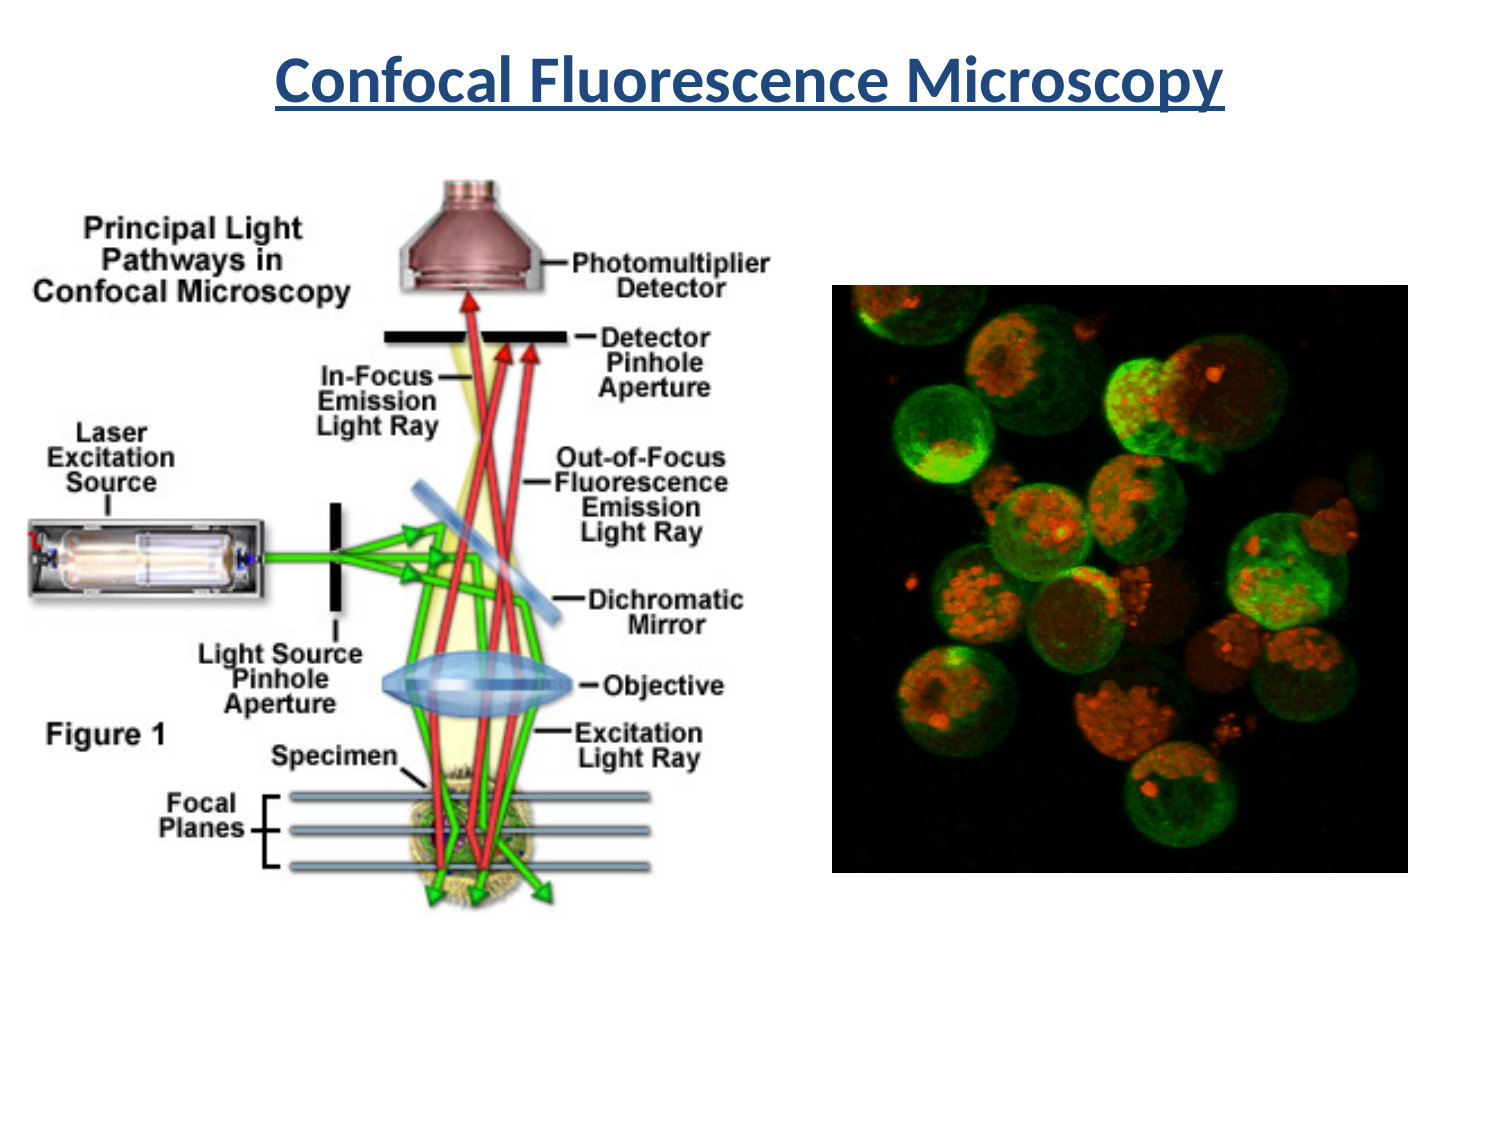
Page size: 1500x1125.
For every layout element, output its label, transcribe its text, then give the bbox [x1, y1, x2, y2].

text_box Confocal Fluorescence Microscopy [74, 0, 1425, 151]
picture [832, 285, 1408, 874]
picture [25, 176, 776, 917]
